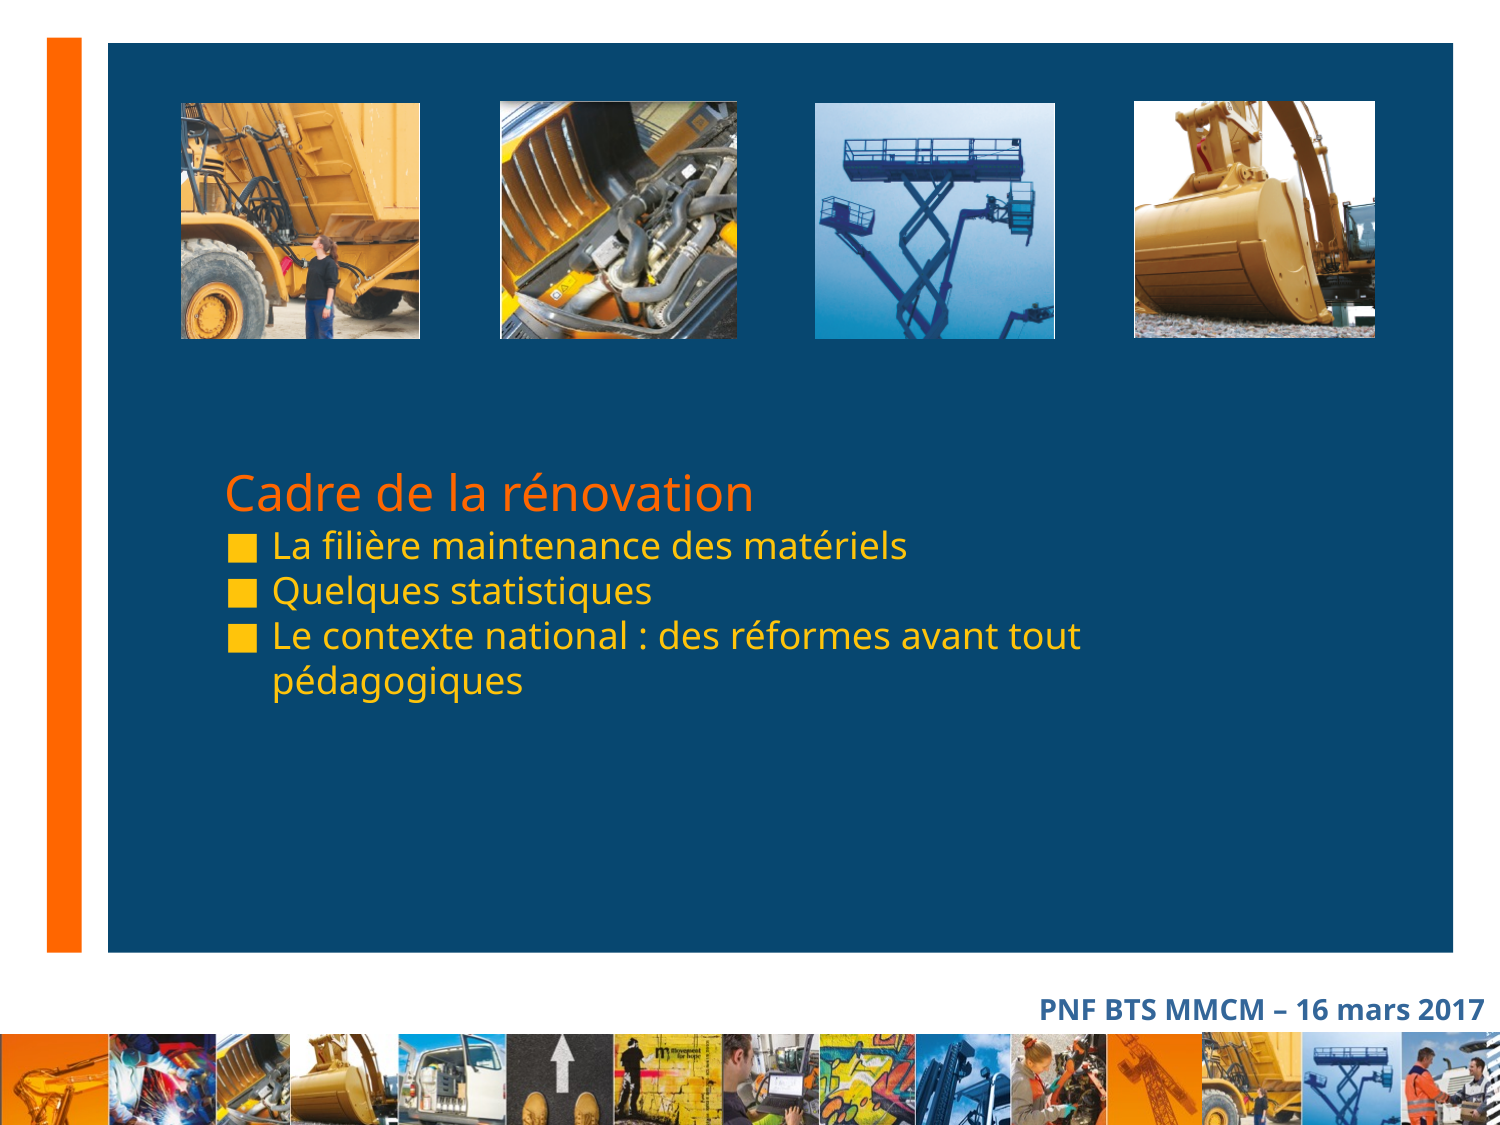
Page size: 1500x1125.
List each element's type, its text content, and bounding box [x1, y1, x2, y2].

picture [499, 101, 737, 340]
picture [181, 102, 421, 340]
text_box Cadre de la rénovation La filière maintenance des matériels Quelques statistiques Le contexte national : des réformes avant tout pédagogiques [210, 454, 1334, 709]
picture [0, 1032, 1500, 1125]
picture [814, 102, 1055, 340]
picture [1133, 101, 1375, 339]
